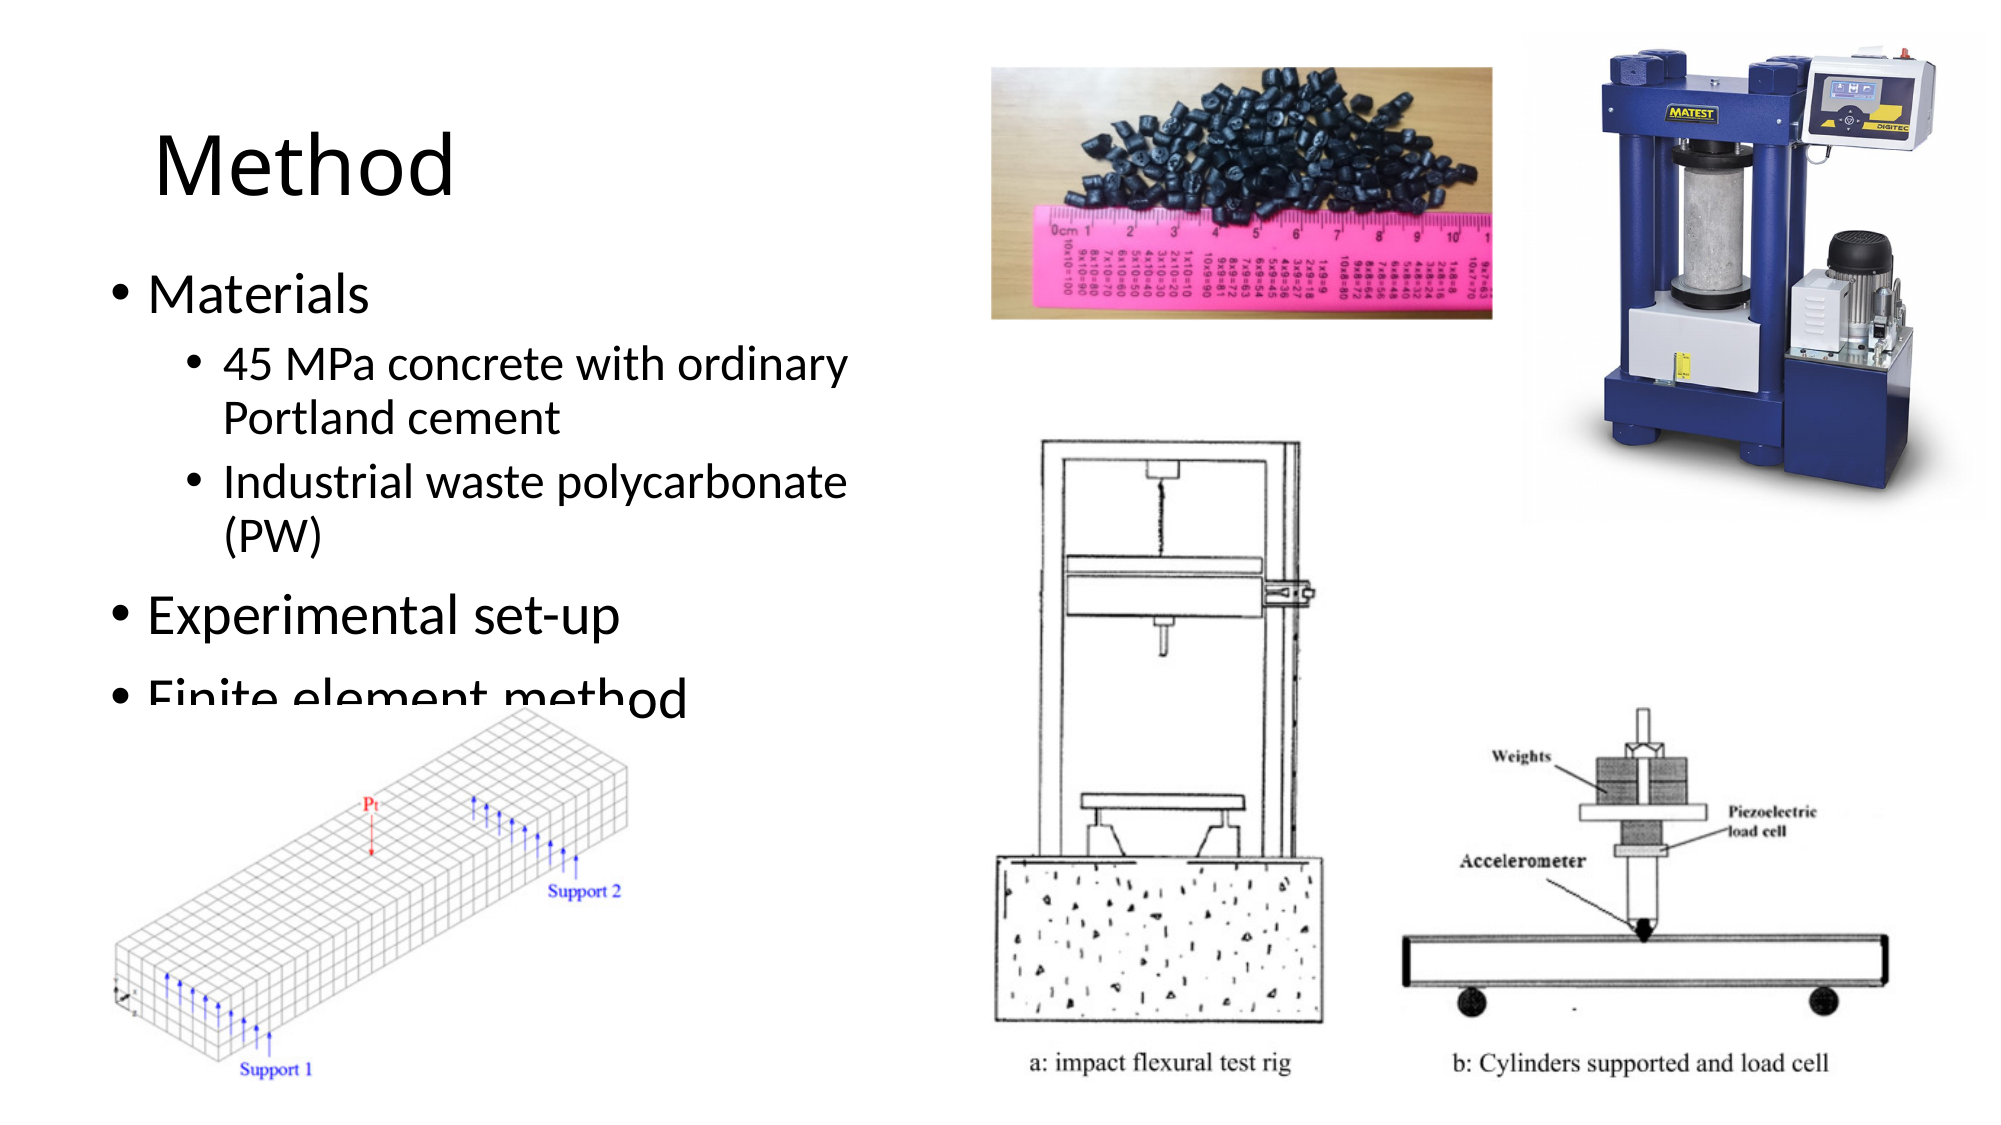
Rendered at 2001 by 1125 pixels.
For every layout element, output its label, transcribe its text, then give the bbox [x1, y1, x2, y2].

list Materials 45 MPa concrete with ordinary Portland cement Industrial waste polycarbonate (PW) Experimental set-up Finite element method [95, 256, 975, 981]
title Method [137, 59, 1521, 278]
picture [111, 705, 630, 1083]
picture [990, 29, 1988, 1083]
picture [990, 66, 1494, 321]
